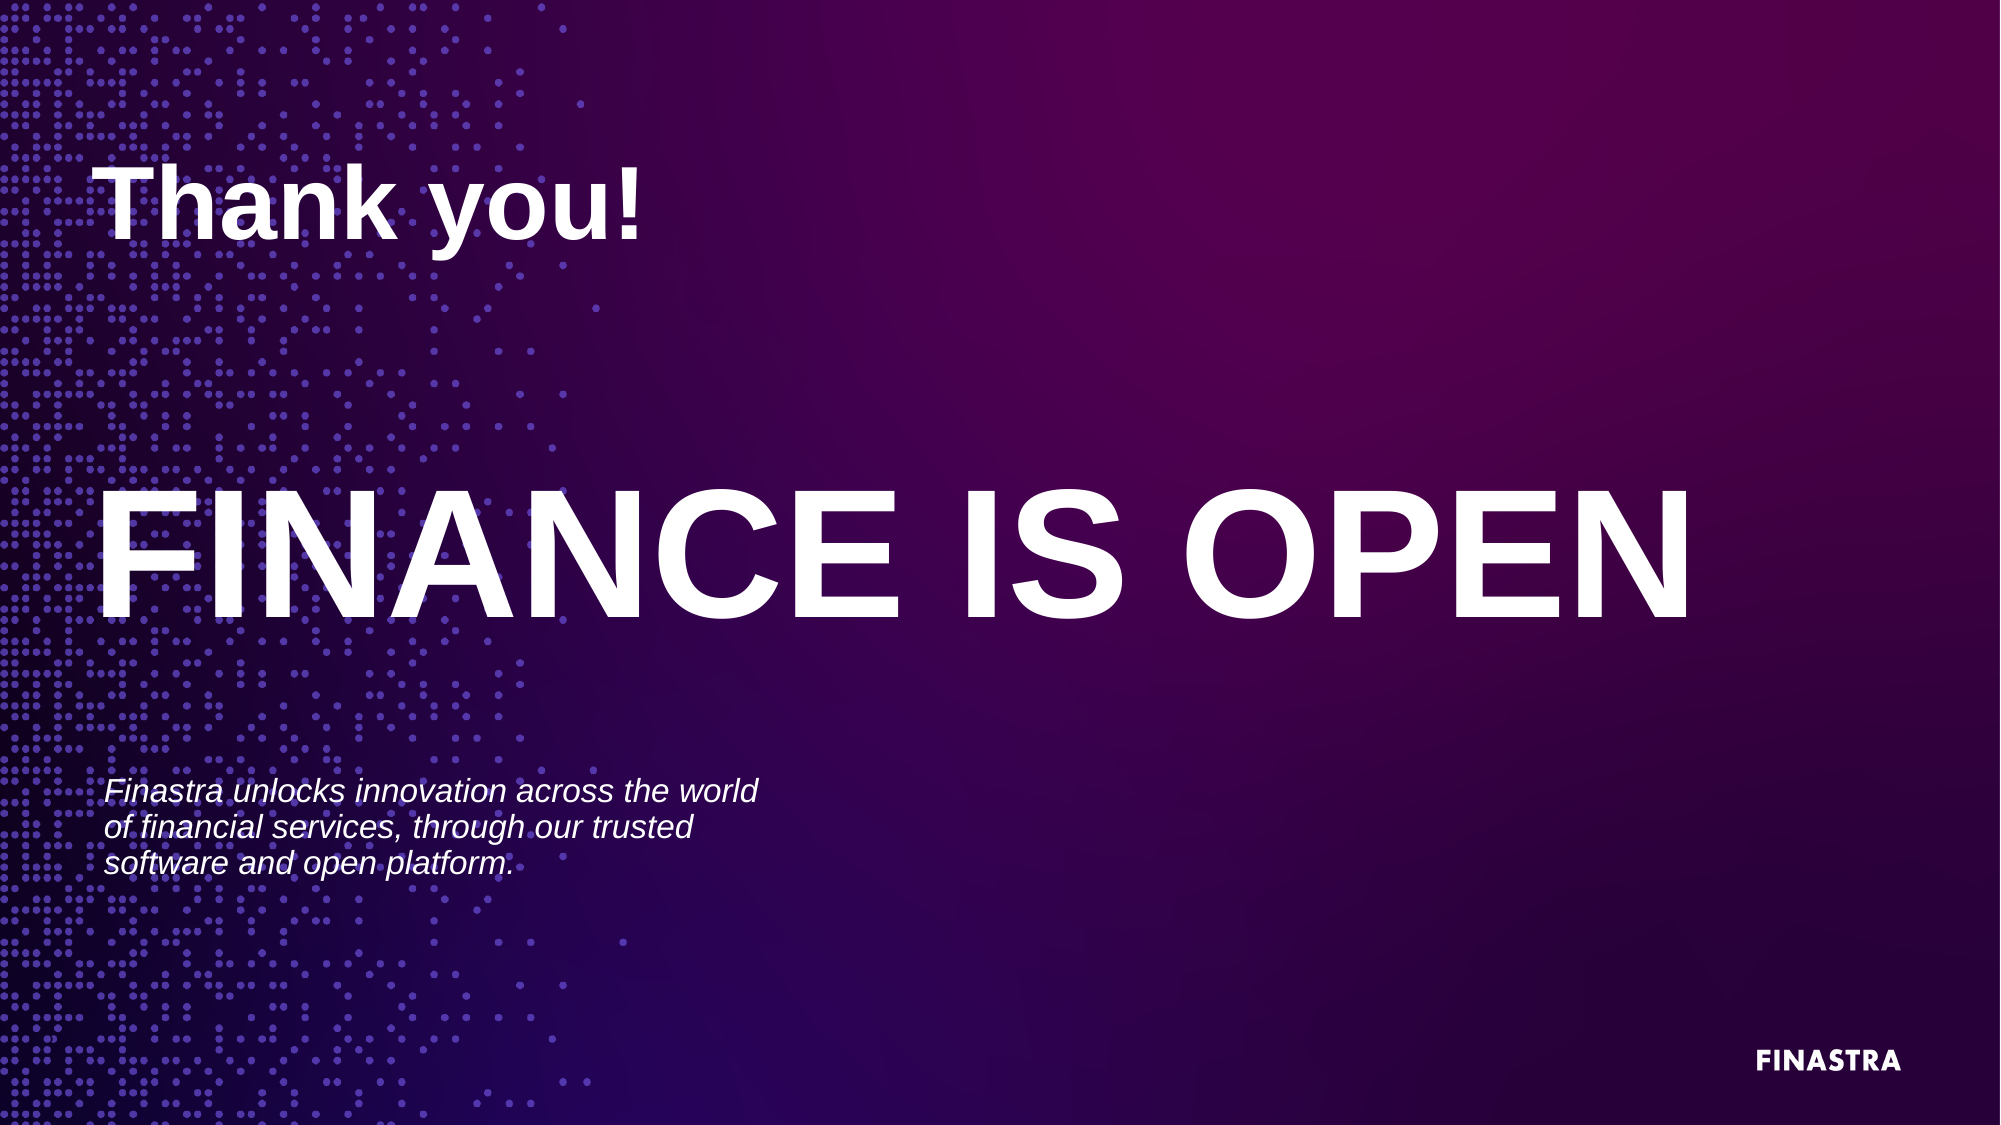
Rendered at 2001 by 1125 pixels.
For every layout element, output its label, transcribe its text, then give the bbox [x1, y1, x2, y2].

text_box Finastra unlocks innovation across the world of financial services, through our trusted software and open platform. [103, 774, 1016, 879]
list Thank you! FINANCE IS OPEN [91, 149, 1944, 539]
picture [0, 0, 2000, 1125]
